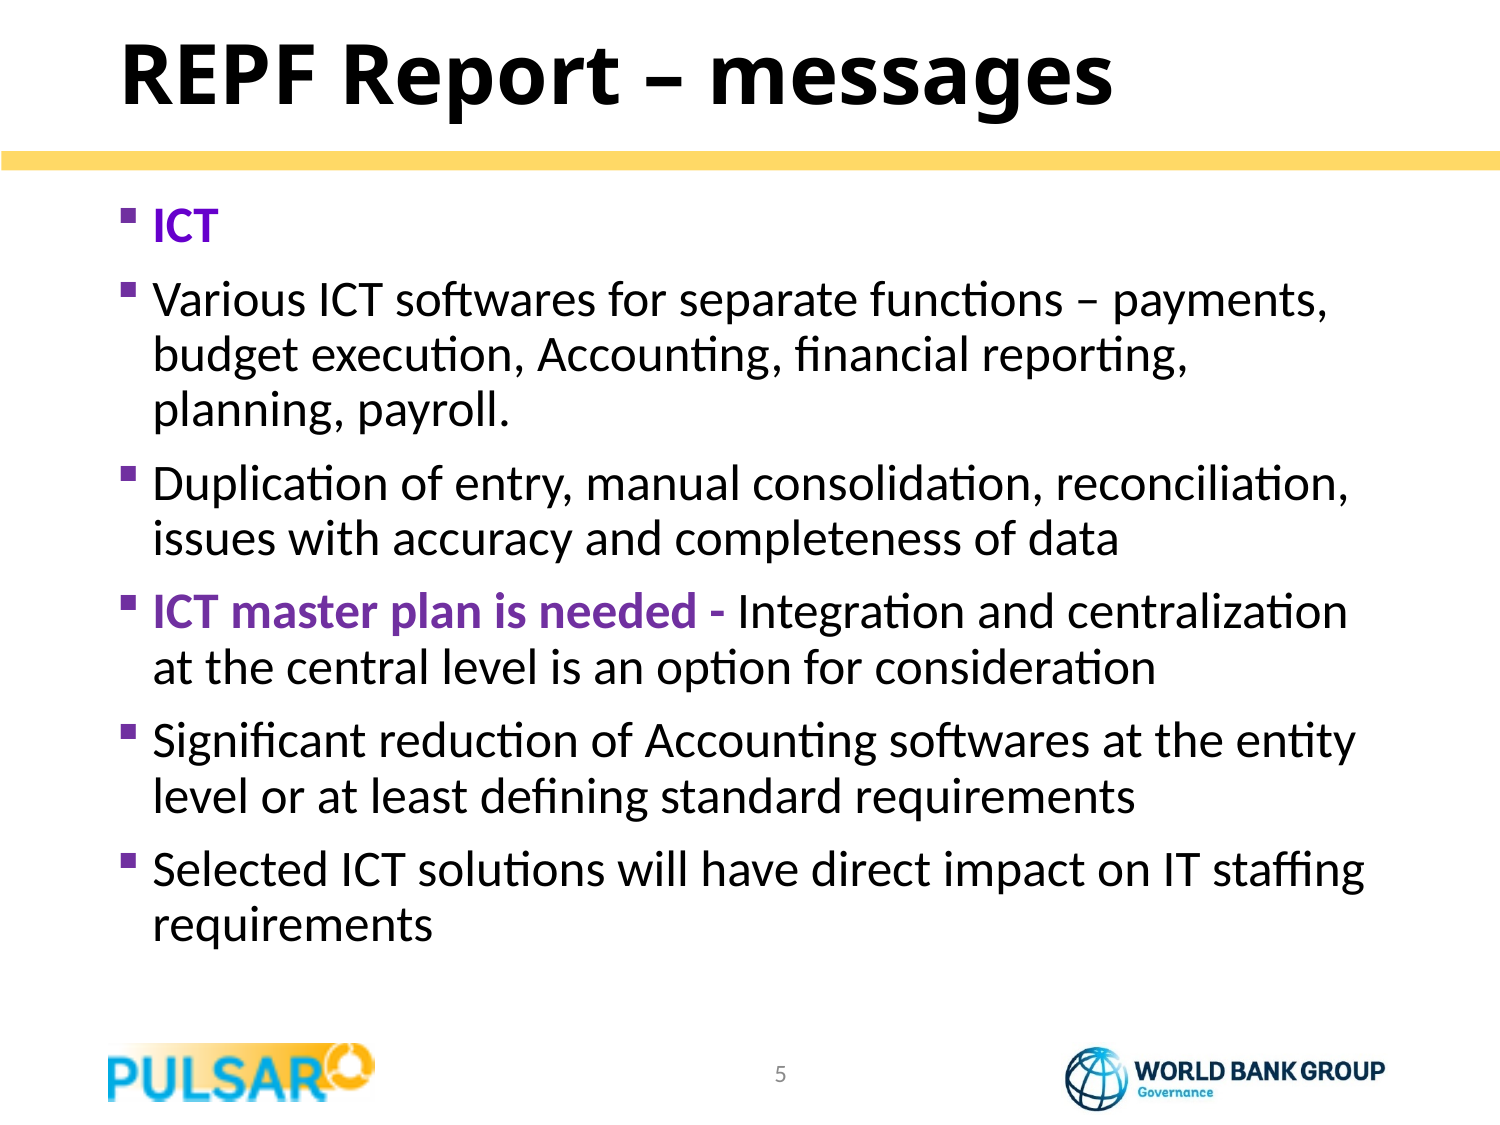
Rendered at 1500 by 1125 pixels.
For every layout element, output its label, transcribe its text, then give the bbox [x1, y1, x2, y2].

picture [115, 1063, 131, 1080]
picture [108, 1043, 375, 1102]
picture [1061, 1042, 1388, 1115]
list ICT Various ICT softwares for separate functions – payments, budget execution, Accounting, financial reporting, planning, payroll. Duplication of entry, manual consolidation, reconciliation, issues with accuracy and completeness of data ICT master plan is needed - Integration and centralization at the central level is an option for consideration Significant reduction of Accounting softwares at the entity level or at least defining standard requirements Selected ICT solutions will have direct impact on IT staffing requirements [101, 190, 1397, 1032]
slide_number 5 [611, 1042, 950, 1103]
title REPF Report – messages [103, 24, 1396, 131]
